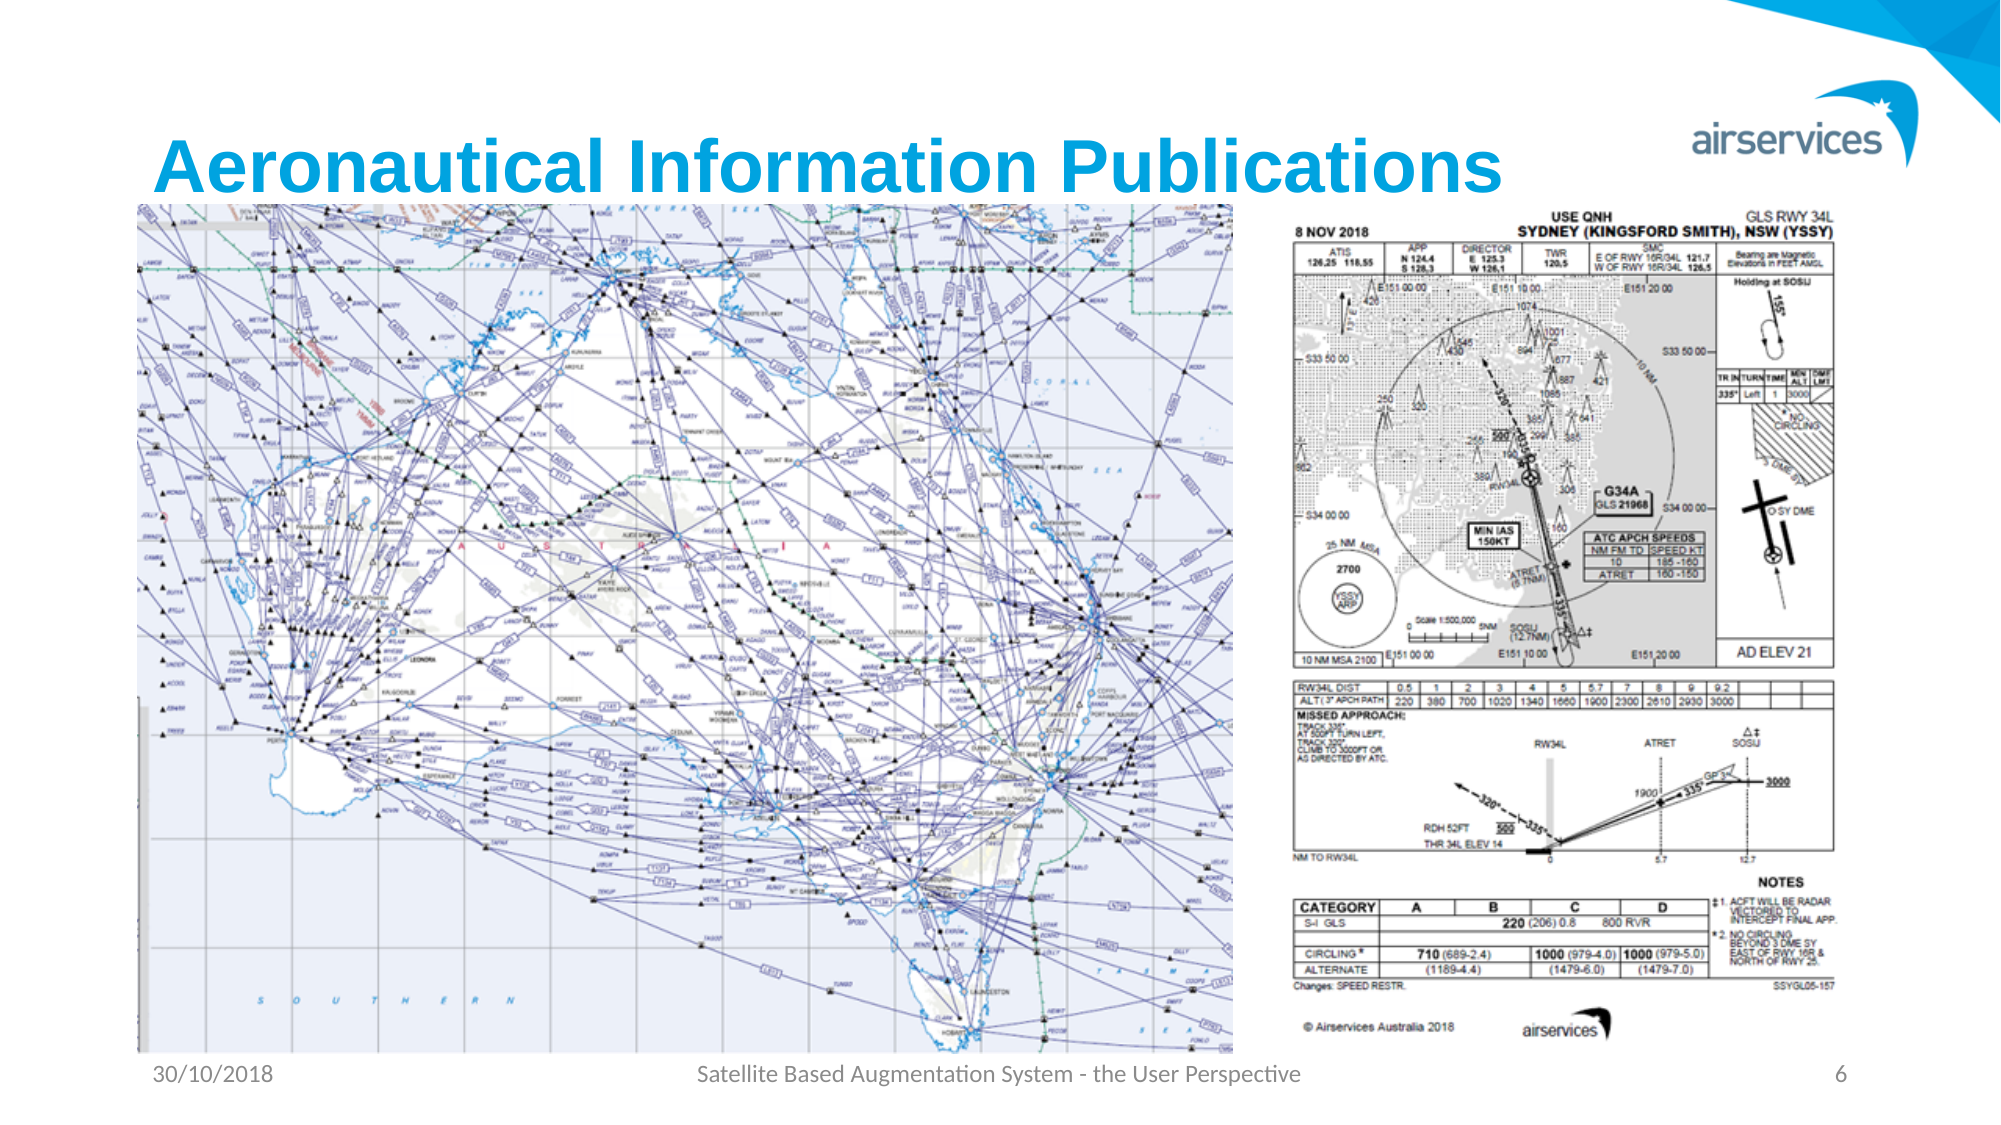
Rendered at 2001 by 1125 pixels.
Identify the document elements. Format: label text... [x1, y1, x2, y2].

title Aeronautical Information Publications [137, 59, 1863, 278]
slide_number 6 [1412, 1042, 1863, 1103]
picture [0, 0, 2001, 1125]
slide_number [137, 1054, 588, 1103]
footer Satellite Based Augmentation System - the User Perspective [662, 1042, 1338, 1103]
